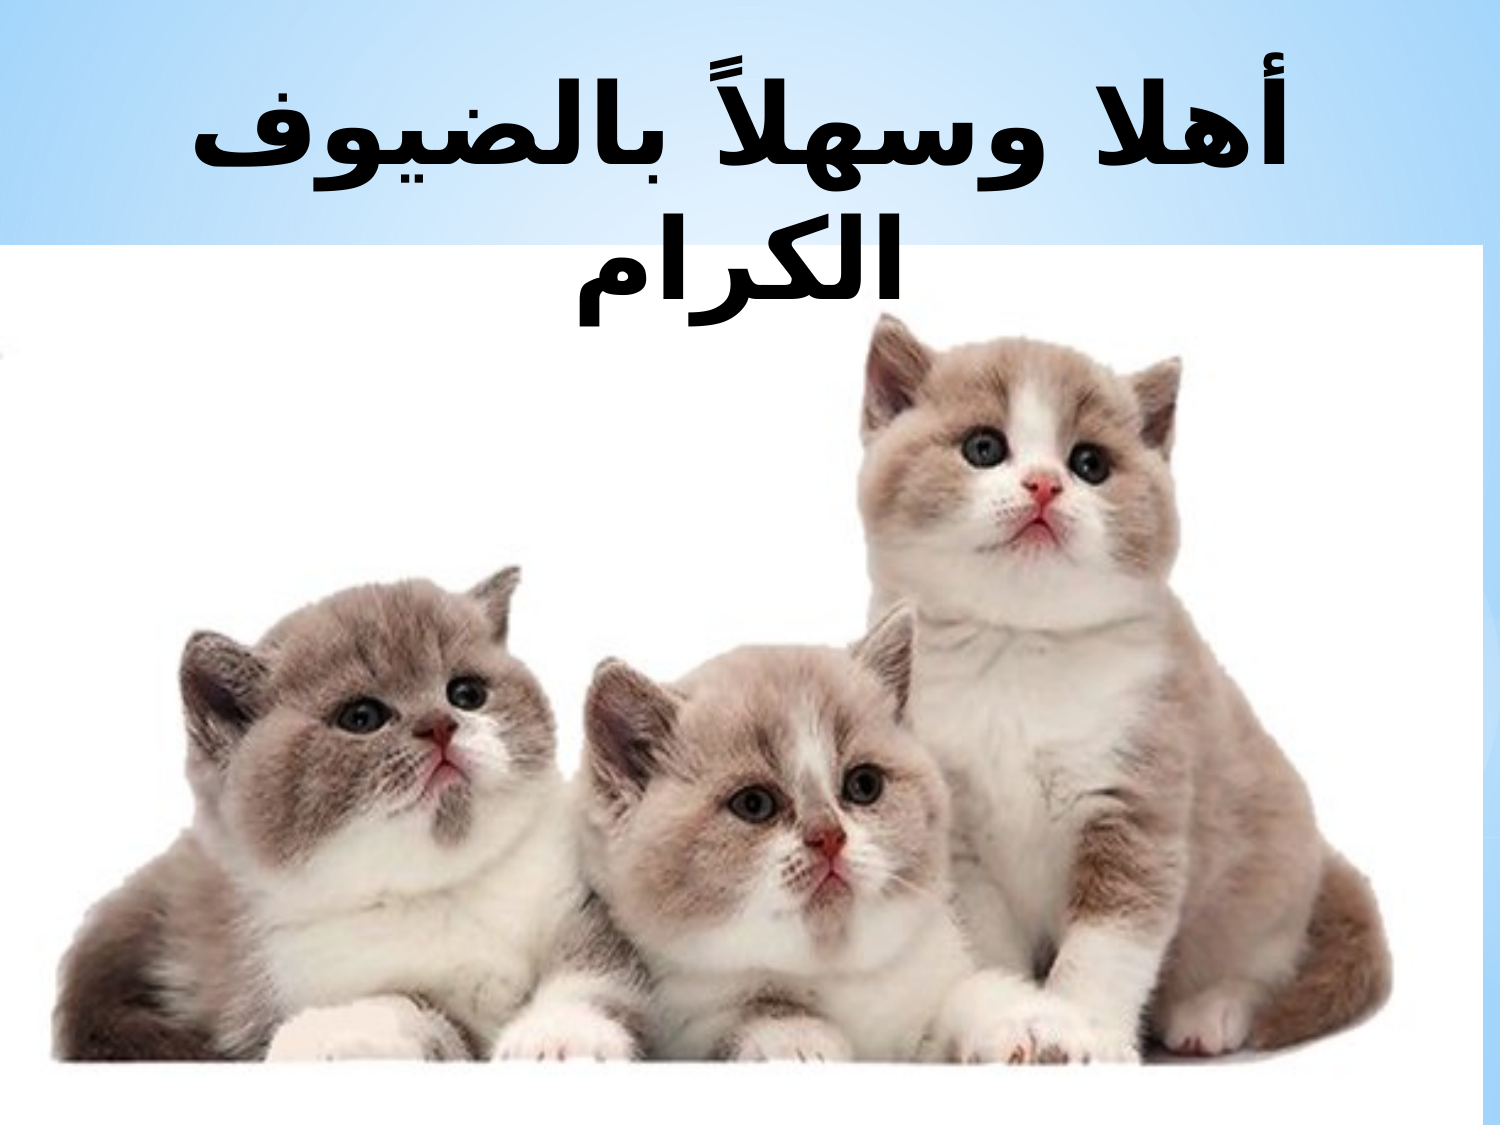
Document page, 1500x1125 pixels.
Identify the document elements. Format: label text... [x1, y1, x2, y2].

text_box أهلا وسهلاً بالضيوف الكرام [0, 45, 1483, 244]
picture [0, 244, 1483, 1125]
